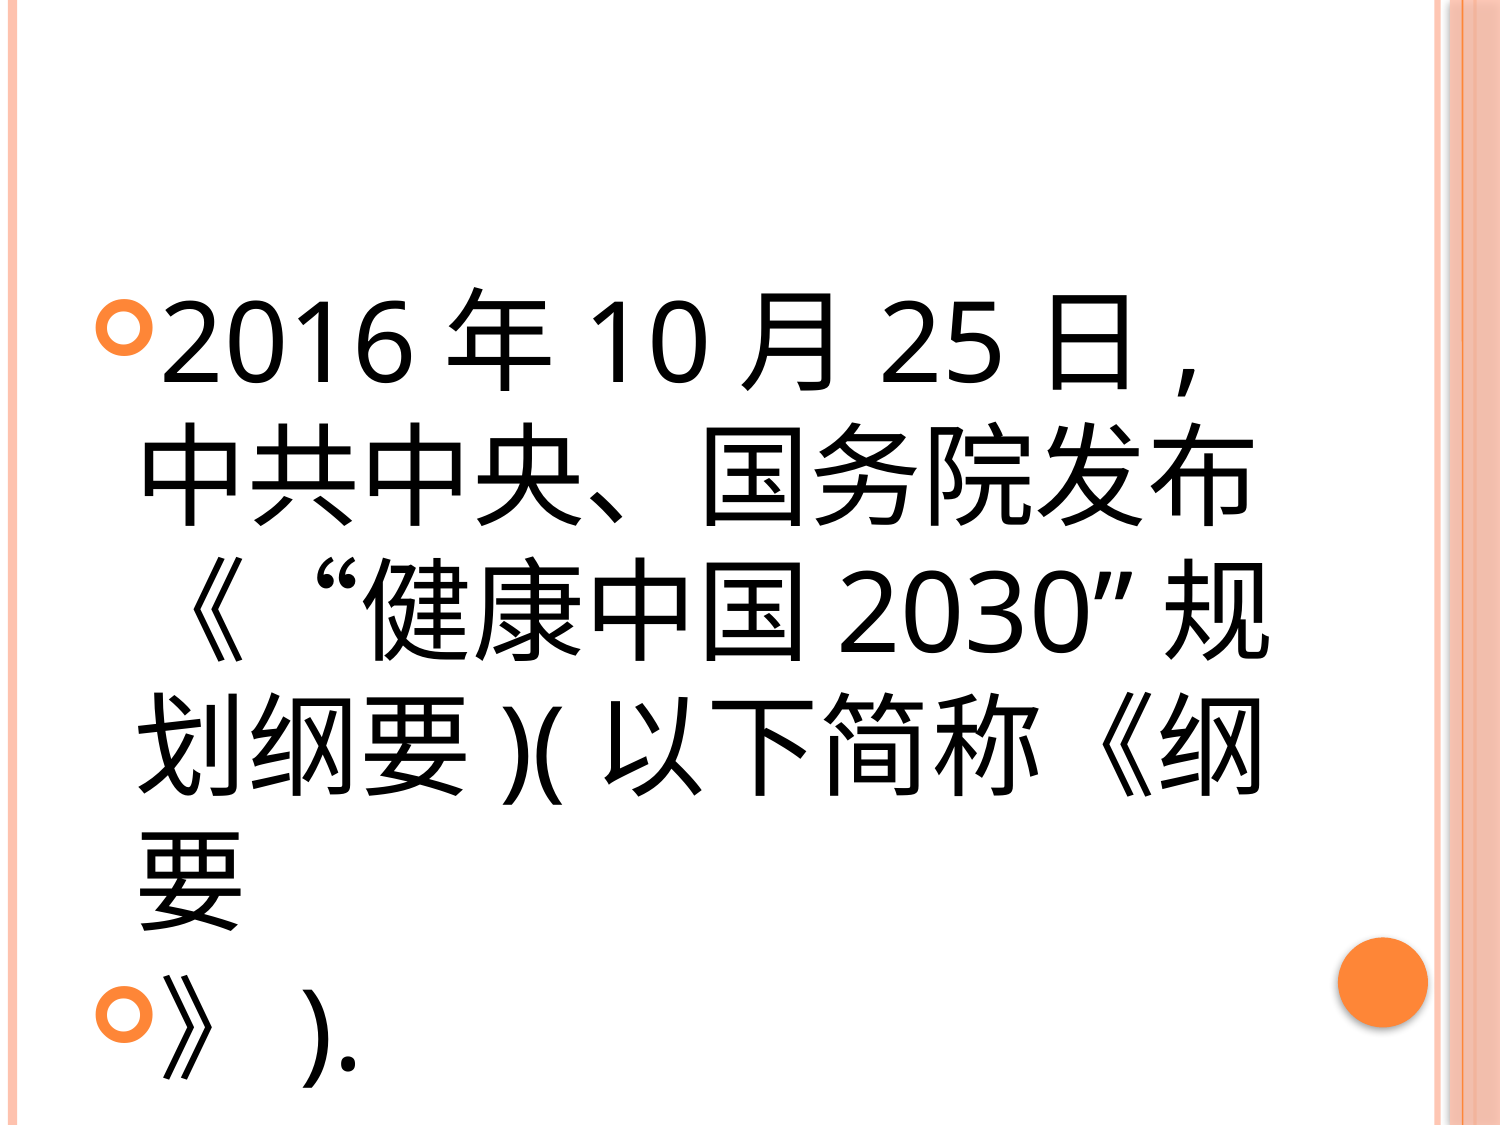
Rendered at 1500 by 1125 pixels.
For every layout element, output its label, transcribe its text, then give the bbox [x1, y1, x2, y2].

list 2016年10月25日,中共中央、国务院发布《“健康中国2030”规划纲要)(以下简称《纲要 》). [75, 262, 1300, 1062]
